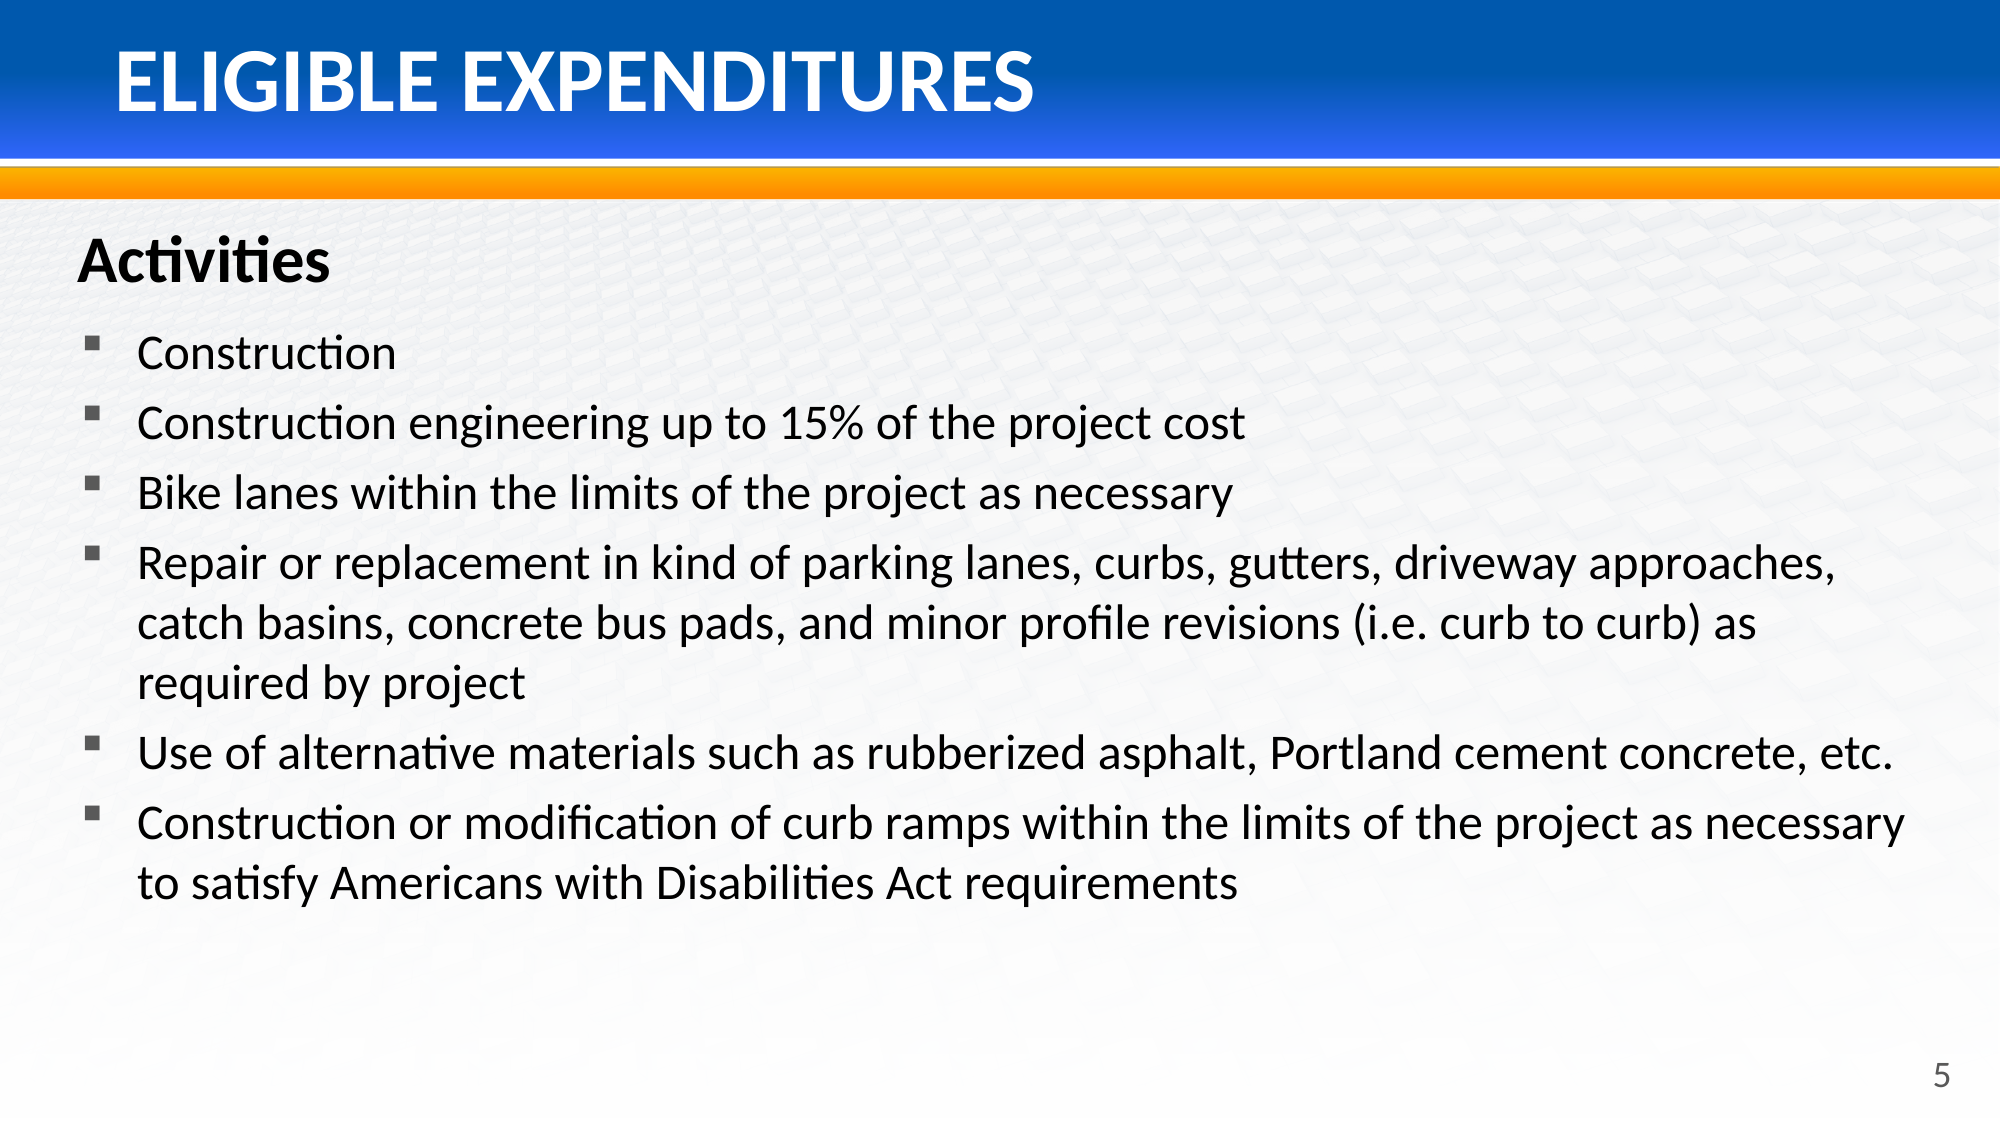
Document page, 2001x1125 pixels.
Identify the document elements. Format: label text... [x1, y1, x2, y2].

list Activities [62, 208, 1917, 313]
slide_number 5 [1500, 1042, 1967, 1103]
title Eligible expenditures [99, 12, 1900, 159]
text_box Construction Construction engineering up to 15% of the project cost Bike lanes within the limits of the project as necessary Repair or replacement in kind of parking lanes, curbs, gutters, driveway approaches, catch basins, concrete bus pads, and minor profile revisions (i.e. curb to curb) as required by project Use of alternative materials such as rubberized asphalt, Portland cement concrete, etc. Construction or modification of curb ramps within the limits of the project as necessary to satisfy Americans with Disabilities Act requirements [66, 312, 1939, 1043]
